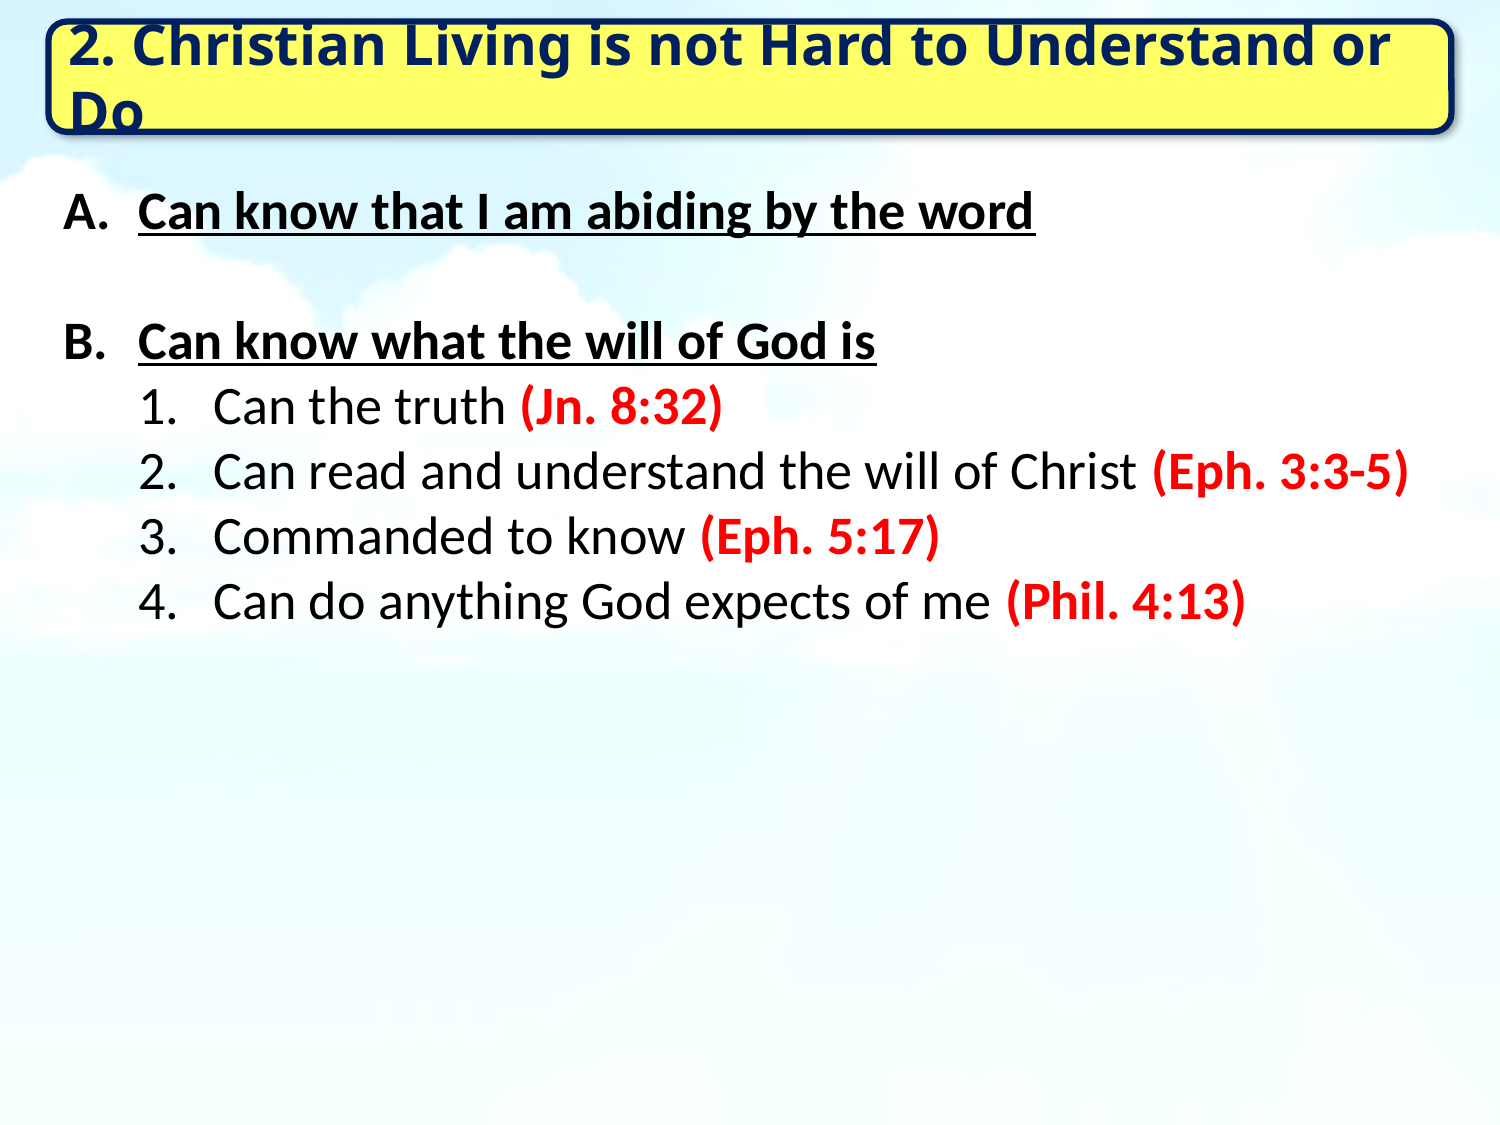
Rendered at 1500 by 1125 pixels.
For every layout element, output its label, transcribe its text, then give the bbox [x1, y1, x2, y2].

text_box 2. Christian Living is not Hard to Understand or Do [47, 20, 1453, 133]
text_box Can know that I am abiding by the word Can know what the will of God is Can the truth (Jn. 8:32) Can read and understand the will of Christ (Eph. 3:3-5) Commanded to know (Eph. 5:17) Can do anything God expects of me (Phil. 4:13) [48, 167, 1452, 638]
